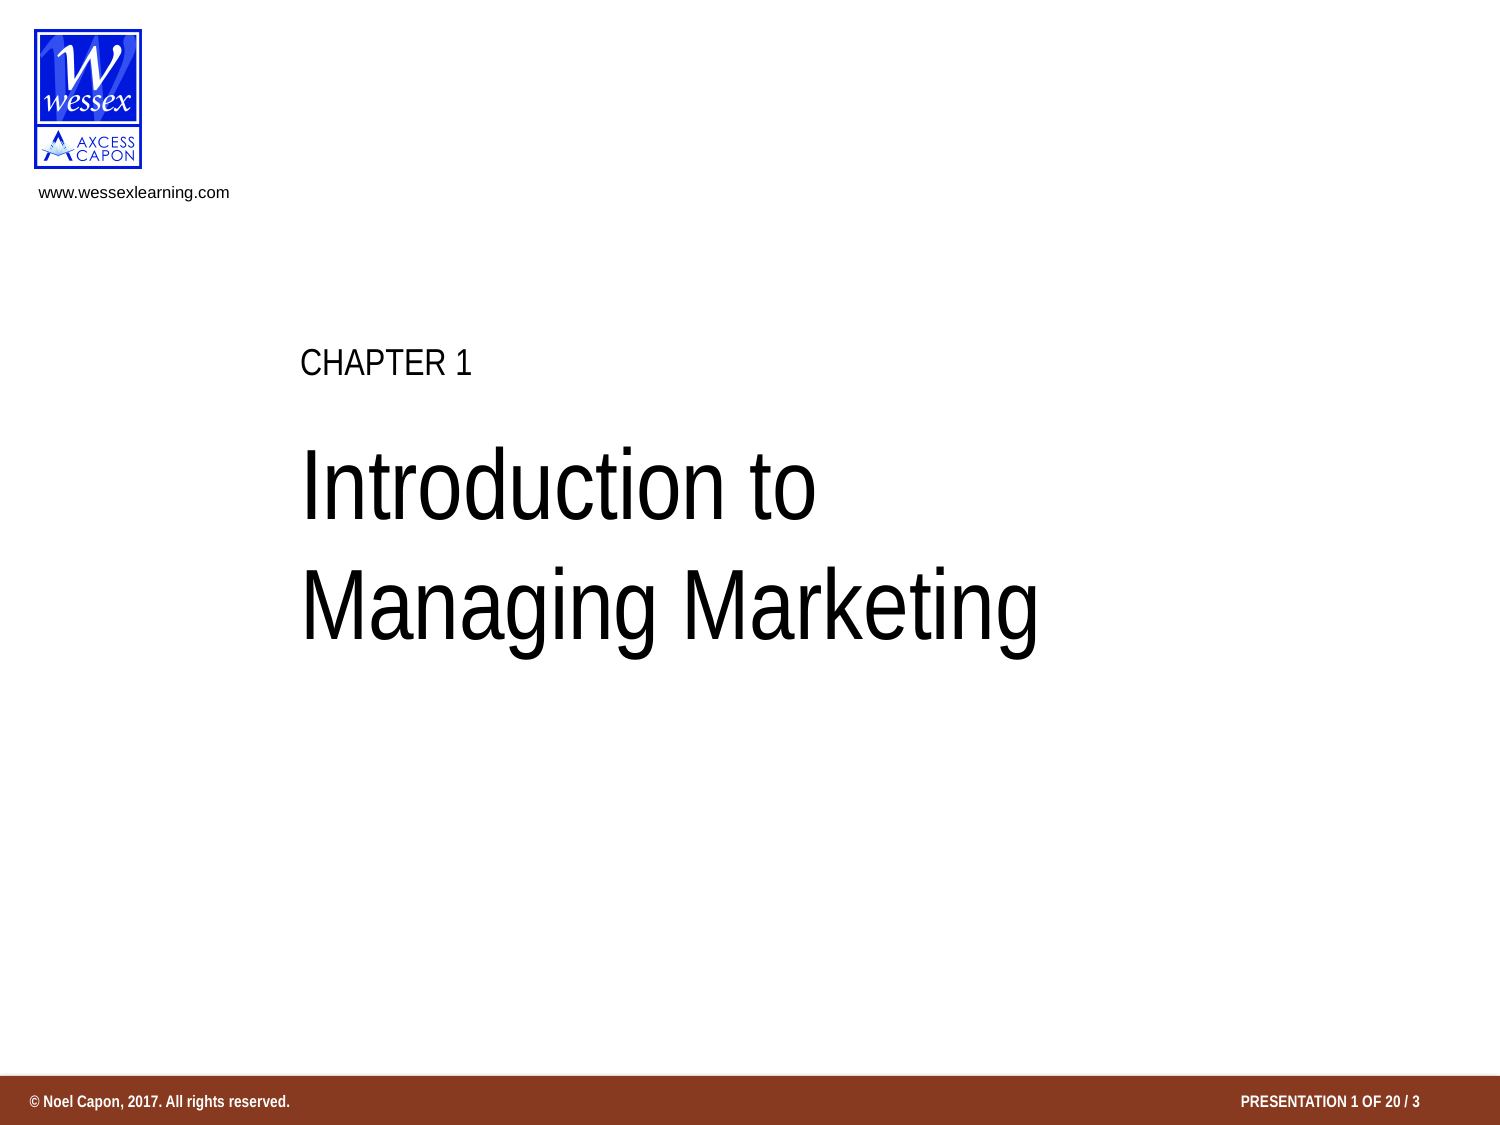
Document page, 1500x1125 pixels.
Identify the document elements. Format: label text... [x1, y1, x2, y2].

text_box Chapter 1 Introduction to Managing Marketing [300, 337, 1324, 660]
text_box www.wessexlearning.com [38, 182, 231, 203]
picture [34, 28, 142, 169]
